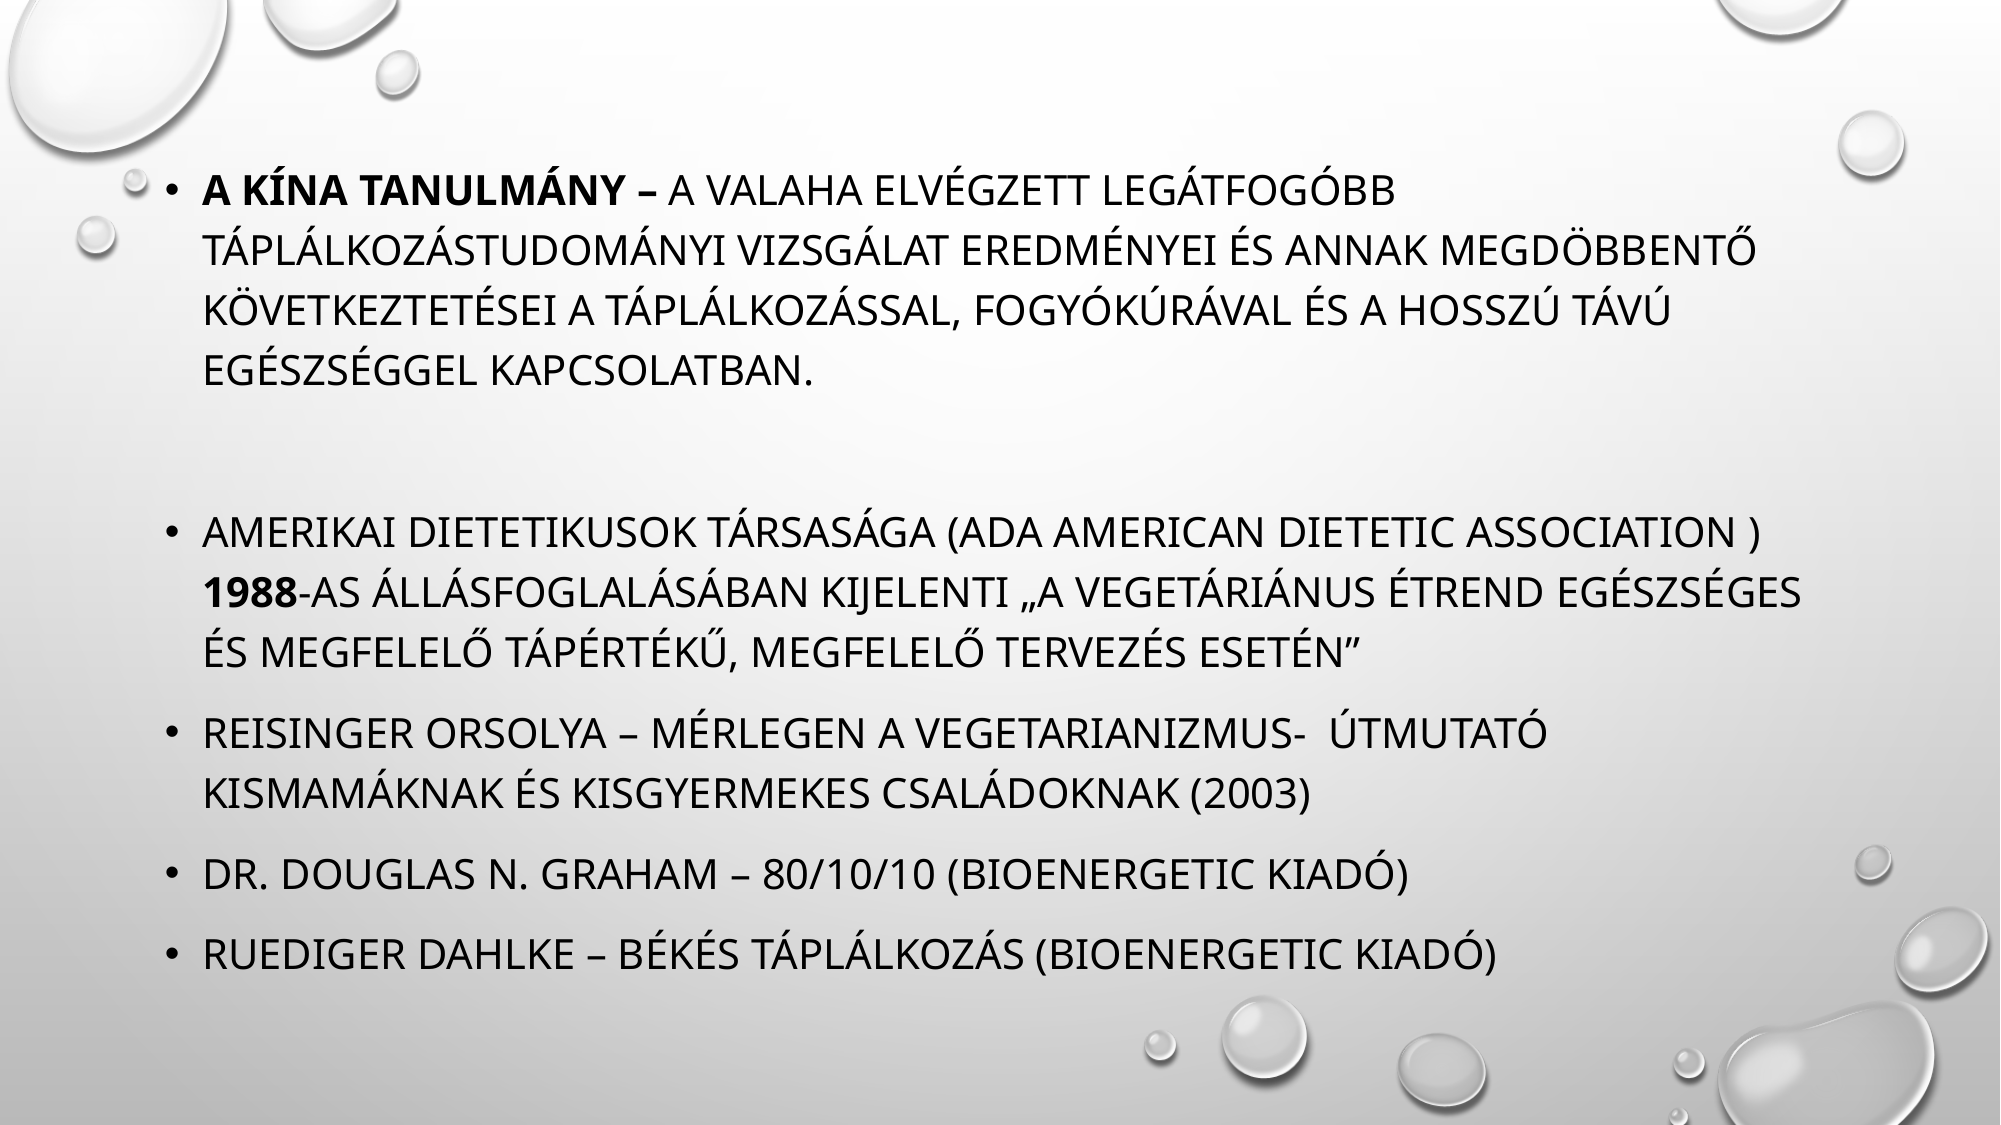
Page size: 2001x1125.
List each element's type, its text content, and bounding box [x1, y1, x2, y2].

list A Kína Tanulmány – a valaha elvégzett legátfogóbb táplálkozástudományi vizsgálat eredményei és annak megdöbbentő következtetései a táplálkozással, fogyókúrával és a hosszú távú egészséggel kapcsolatban. Amerikai dietetikusok társasága (ADA American Dietetic Association ) 1988-as állásfoglalásában kijelenti „A vegetáriánus étrend egészséges és megfelelő tápértékű, megfelelő tervezés esetén” Reisinger Orsolya – Mérlegen a vegetarianizmus- Útmutató kismamáknak és kisgyermekes családoknak (2003) Dr. Douglas N. Graham – 80/10/10 (Bioenergetic Kiadó) Ruediger Dahlke – Békés táplálkozás (Bioenergetic Kiadó) [149, 146, 1850, 1081]
picture [0, 0, 2000, 1125]
